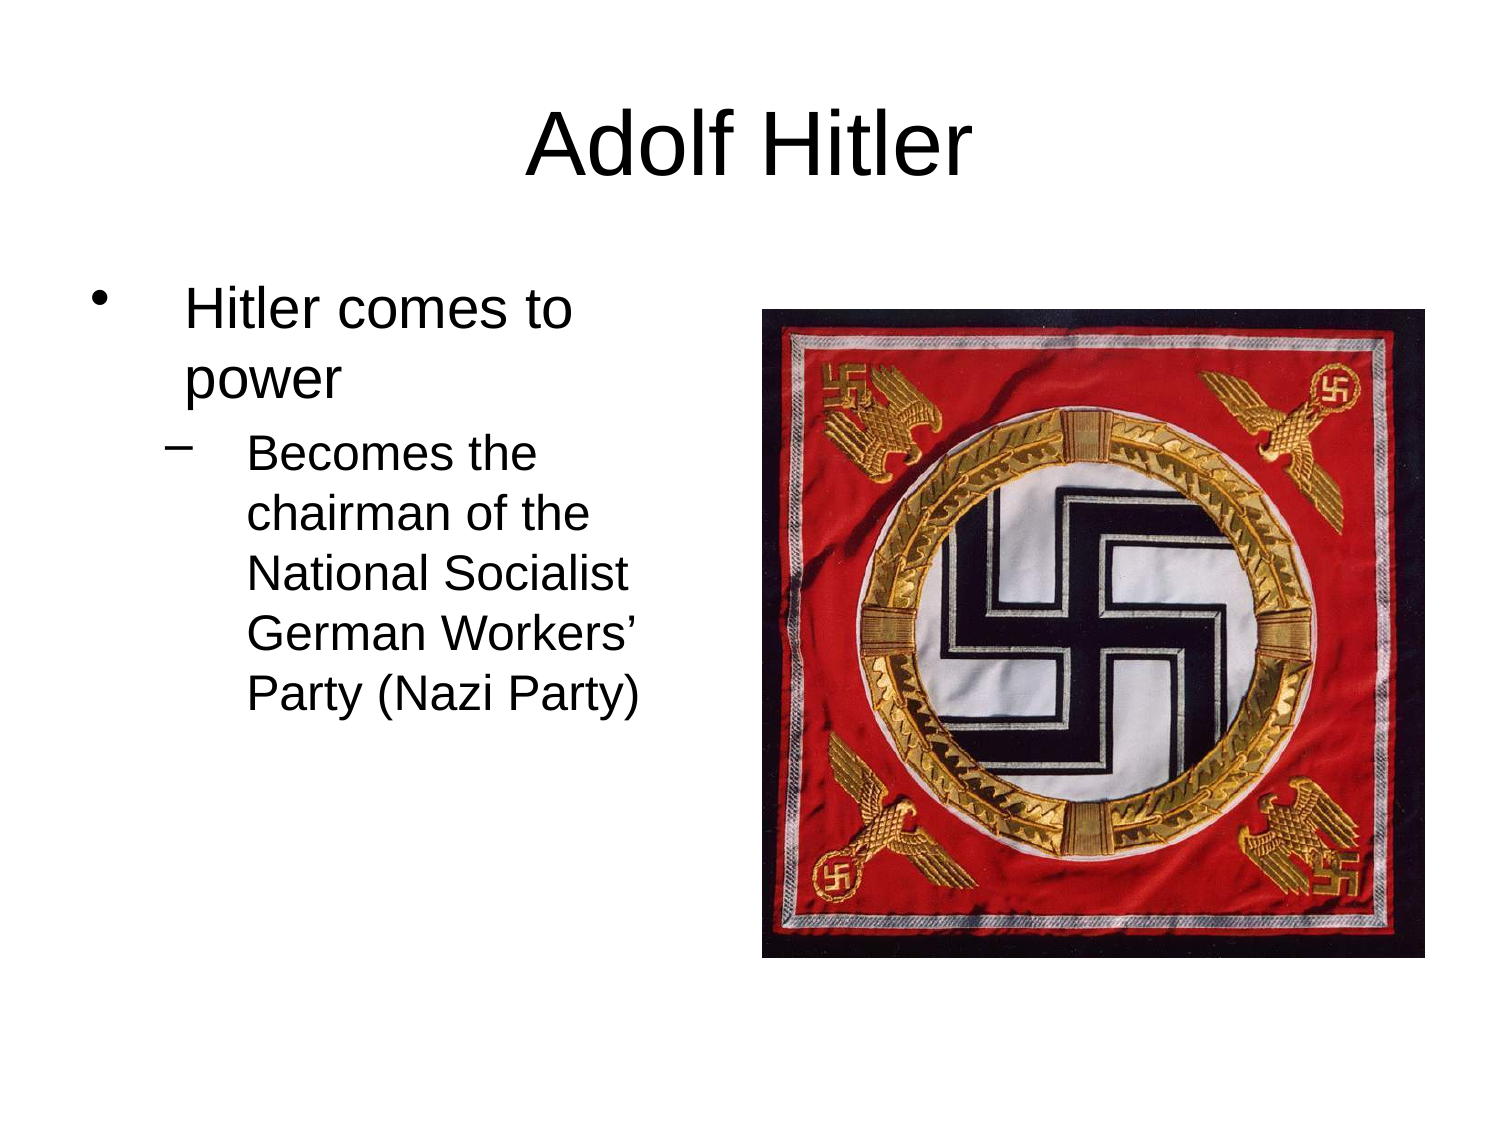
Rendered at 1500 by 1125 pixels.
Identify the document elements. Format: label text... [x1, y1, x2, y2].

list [762, 308, 1426, 959]
list Hitler comes to power Becomes the chairman of the National Socialist German Workers’ Party (Nazi Party) [75, 262, 738, 1005]
title Adolf Hitler [75, 45, 1425, 233]
